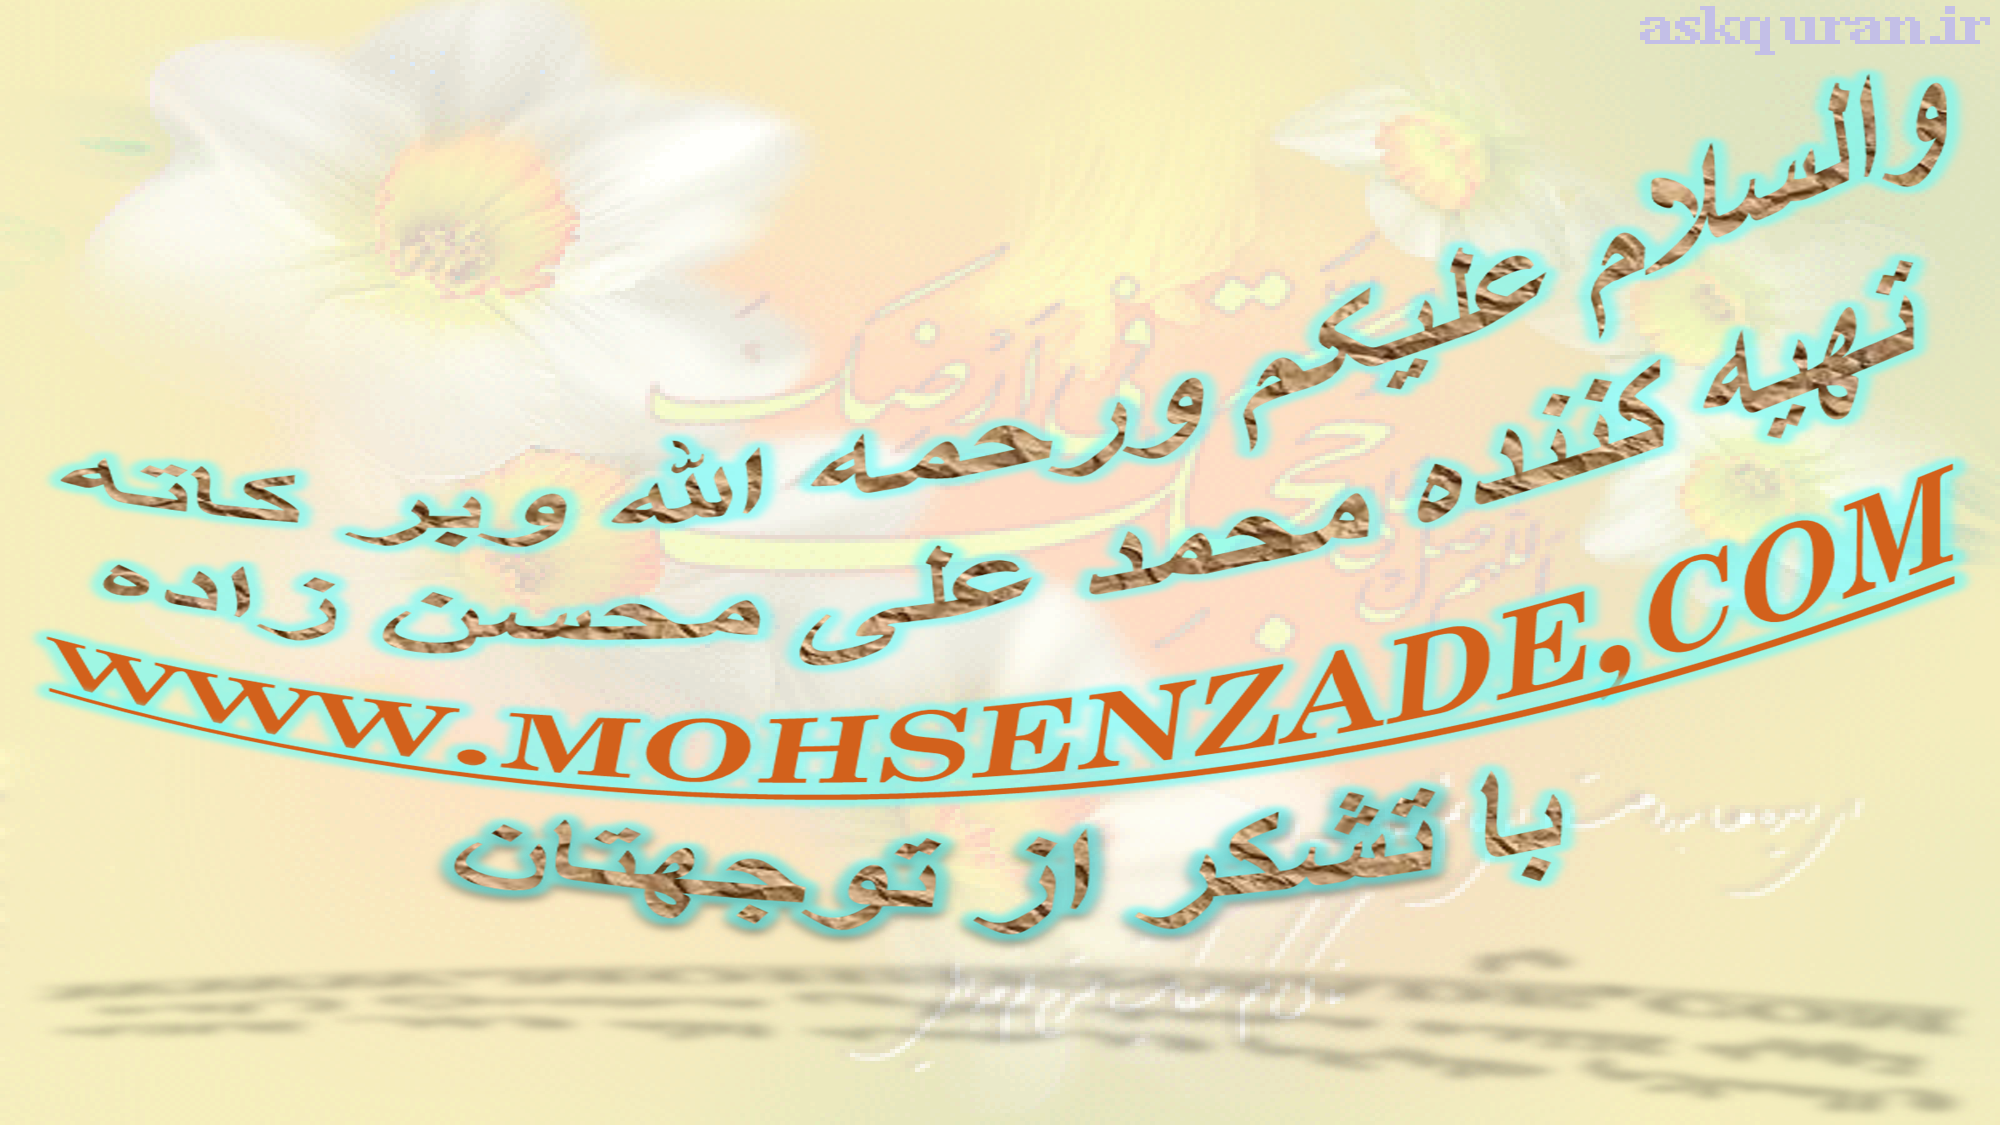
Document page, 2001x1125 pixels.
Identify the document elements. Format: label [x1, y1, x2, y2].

list [0, 0, 2000, 1125]
